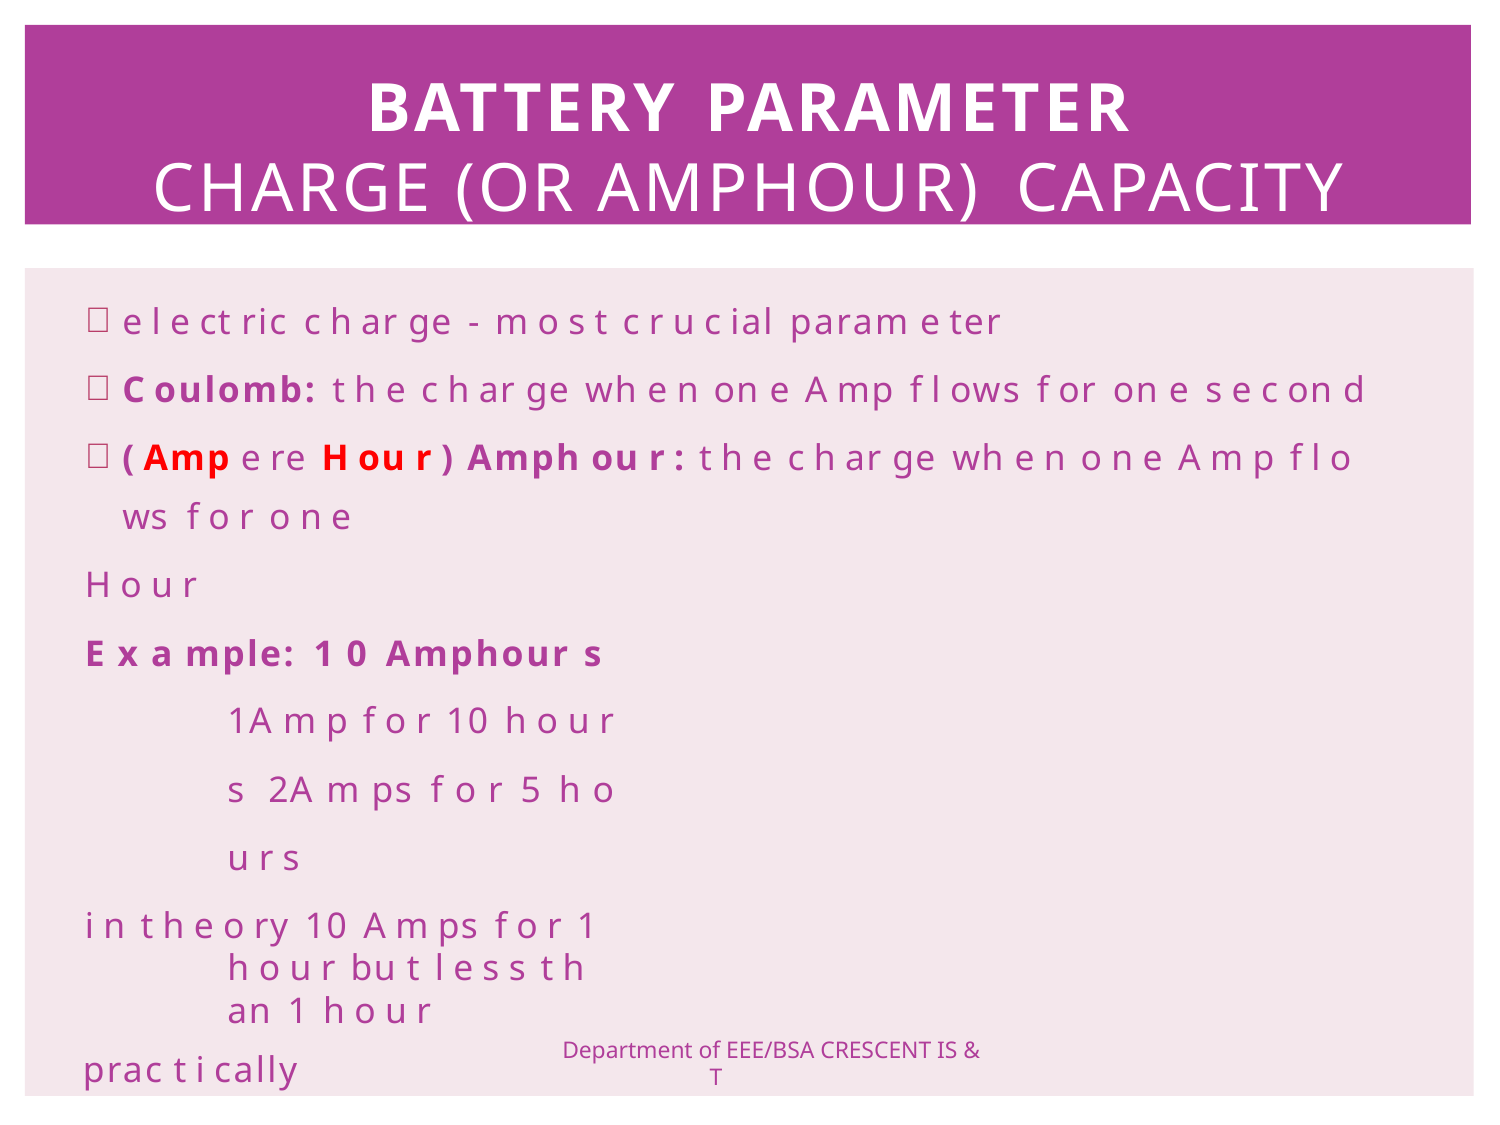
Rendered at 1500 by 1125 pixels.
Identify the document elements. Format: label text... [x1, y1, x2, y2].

text_box e l e ct ric c h ar ge - m o s t c r u c ial param e ter C oulomb: t h e c h ar ge wh e n on e A mp f l ows f or on e s e c on d ( Amp e re H ou r ) Amph ou r : t h e c h ar ge wh e n o n e A m p f l o ws f o r o n e H o u r E x a mple: 1 0 Amphour s 1A m p f o r 10 h o u r s 2A m ps f o r 5 h o u r s i n t h e o ry 10 A m ps f o r 1 h o u r bu t l e s s t h an 1 h o u r prac t i cally [82, 296, 1373, 1090]
text_box BATTERY PARAMETER CHARGE (OR AMPHOUR) CAPACITY [24, 24, 1471, 225]
footer Department of EEE/BSA CRESCENT IS & T [560, 1035, 990, 1096]
